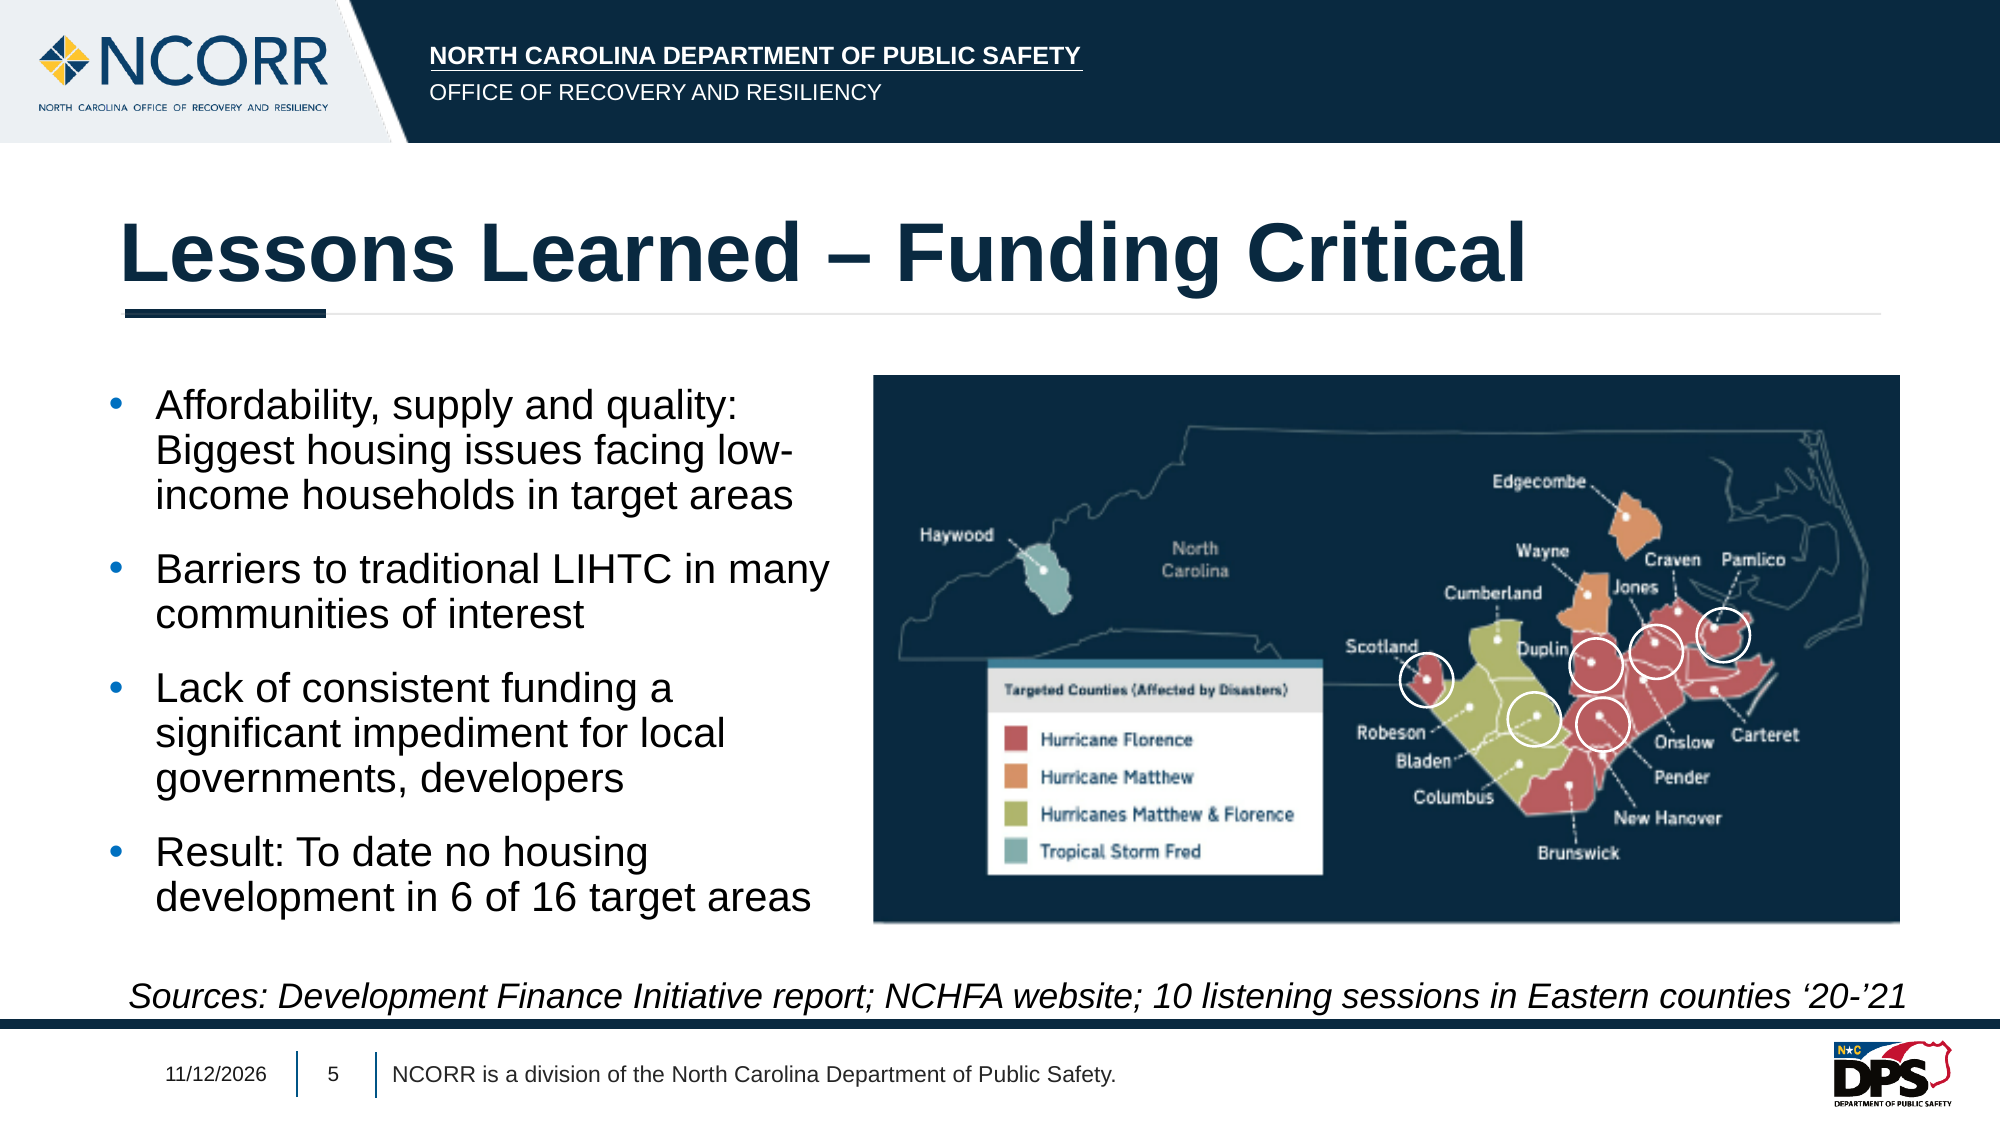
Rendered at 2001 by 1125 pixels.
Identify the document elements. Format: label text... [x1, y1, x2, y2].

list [873, 375, 1901, 929]
picture [39, 35, 328, 111]
picture [1834, 1040, 1952, 1107]
text_box Sources: Development Finance Initiative report; NCHFA website; 10 listening sessions in Eastern counties ‘20-’21 [113, 965, 1925, 1024]
slide_number 5 [312, 1050, 416, 1096]
list Affordability, supply and quality: Biggest housing issues facing low-income households in target areas Barriers to traditional LIHTC in many communities of interest Lack of consistent funding a significant impediment for local governments, developers Result: To date no housing development in 6 of 16 target areas [101, 348, 858, 956]
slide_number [0, 1050, 282, 1096]
title Lessons Learned – Funding Critical [104, 161, 1816, 354]
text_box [1399, 608, 1751, 752]
